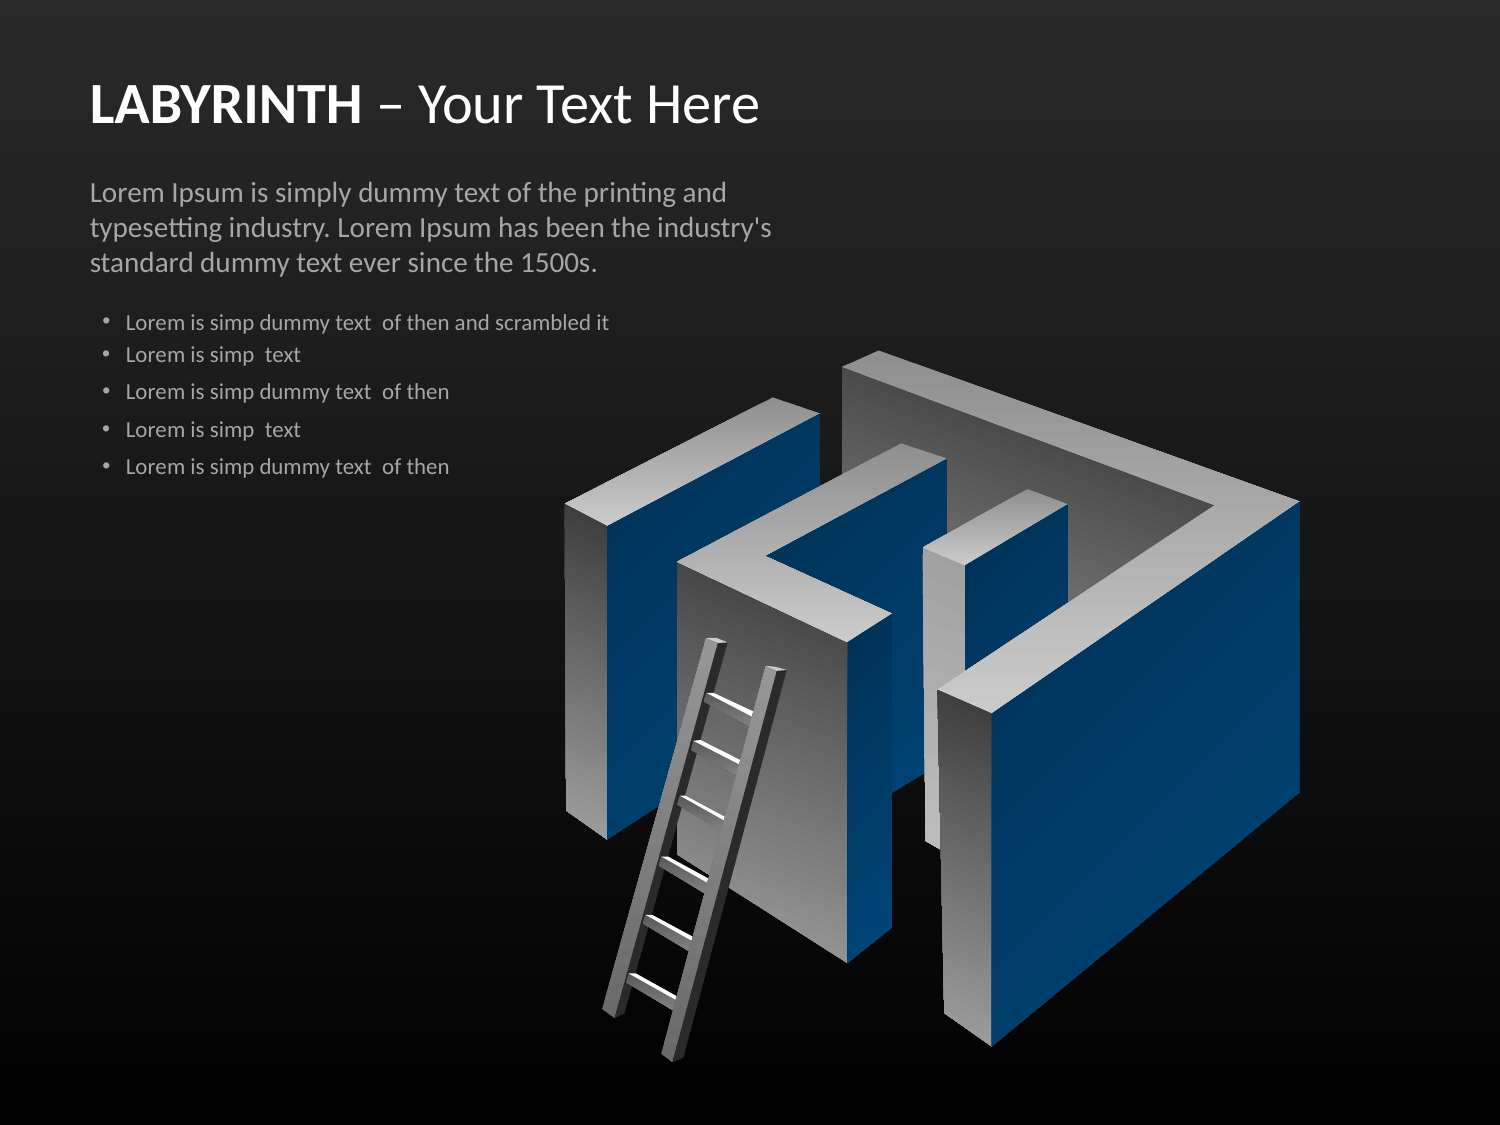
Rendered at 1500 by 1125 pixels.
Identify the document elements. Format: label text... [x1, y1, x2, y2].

text_box Lorem is simp text [87, 343, 375, 369]
text_box Lorem is simp text [87, 407, 375, 444]
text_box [601, 637, 787, 1063]
text_box Lorem is simp dummy text of then [87, 444, 525, 487]
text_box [564, 350, 1301, 1047]
text_box Lorem Ipsum is simply dummy text of the printing and typesetting industry. Lorem Ipsum has been the industry's standard dummy text ever since the 1500s. [75, 166, 863, 286]
text_box Lorem is simp dummy text of then and scrambled it [87, 299, 688, 343]
text_box Lorem is simp dummy text of then [87, 369, 525, 412]
text_box LABYRINTH – Your Text Here [75, 50, 1000, 150]
